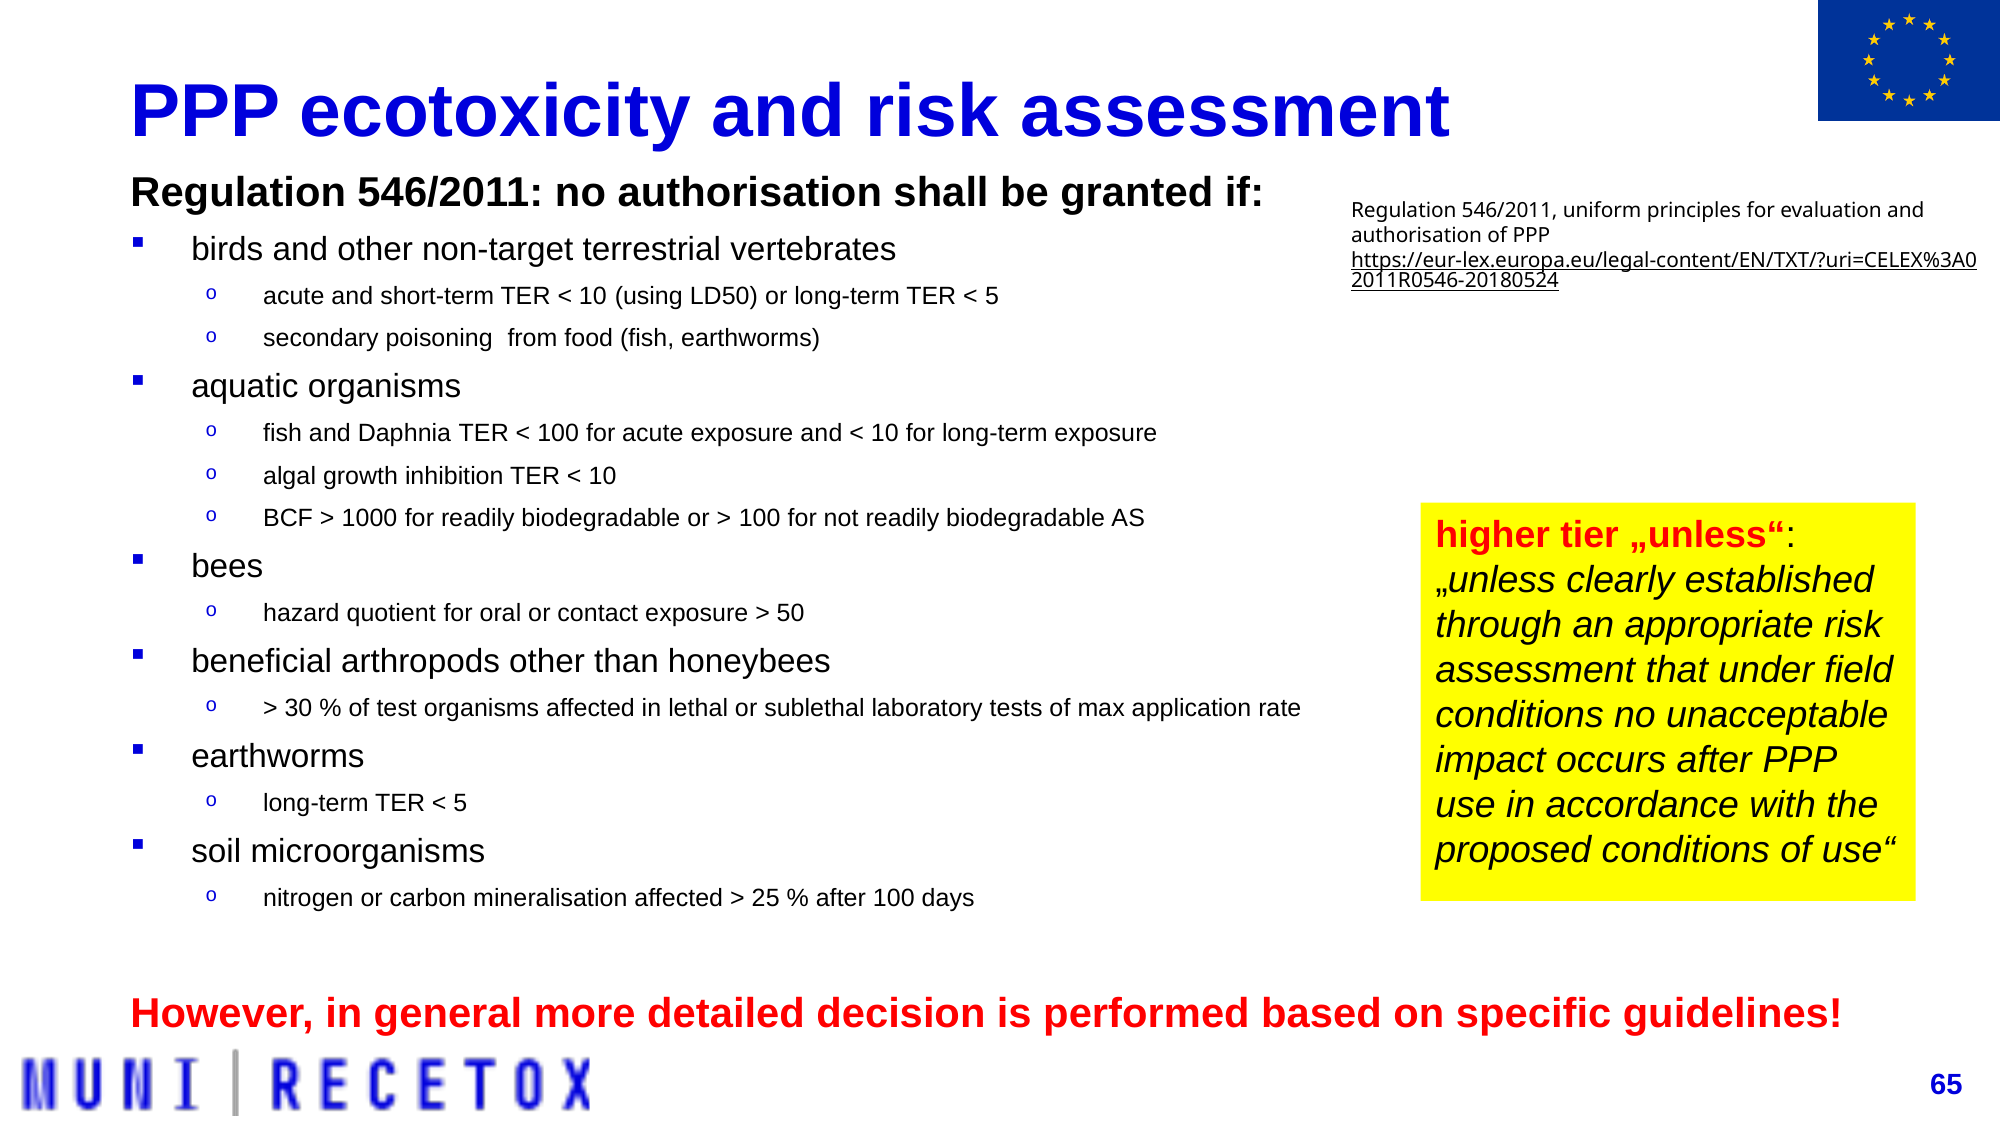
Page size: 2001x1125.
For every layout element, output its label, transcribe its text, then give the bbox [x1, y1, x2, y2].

text_box higher tier „unless“: „unless clearly established through an appropriate risk assessment that under field conditions no unacceptable impact occurs after PPP use in accordance with the proposed conditions of use“ [1420, 502, 1916, 901]
text_box Regulation 546/2011, uniform principles for evaluation and authorisation of PPP https://eur-lex.europa.eu/legal-content/EN/TXT/?uri=CELEX%3A02011R0546-20180524 [1336, 188, 2000, 307]
title PPP ecotoxicity and risk assessment [115, 54, 1889, 156]
picture [1818, 0, 2000, 122]
list Regulation 546/2011: no authorisation shall be granted if: birds and other non-target terrestrial vertebrates acute and short-term TER < 10 (using LD50) or long-term TER < 5 secondary poisoning from food (fish, earthworms) aquatic organisms fish and Daphnia TER < 100 for acute exposure and < 10 for long-term exposure algal growth inhibition TER < 10 BCF > 1000 for readily biodegradable or > 100 for not readily biodegradable AS bees hazard quotient for oral or contact exposure > 50 beneficial arthropods other than honeybees > 30 % of test organisms affected in lethal or sublethal laboratory tests of max application rate earthworms long-term TER < 5 soil microorganisms nitrogen or carbon mineralisation affected > 25 % after 100 days However, in general more detailed decision is performed based on specific guidelines! [115, 156, 1889, 983]
slide_number 65 [1915, 1062, 1978, 1104]
